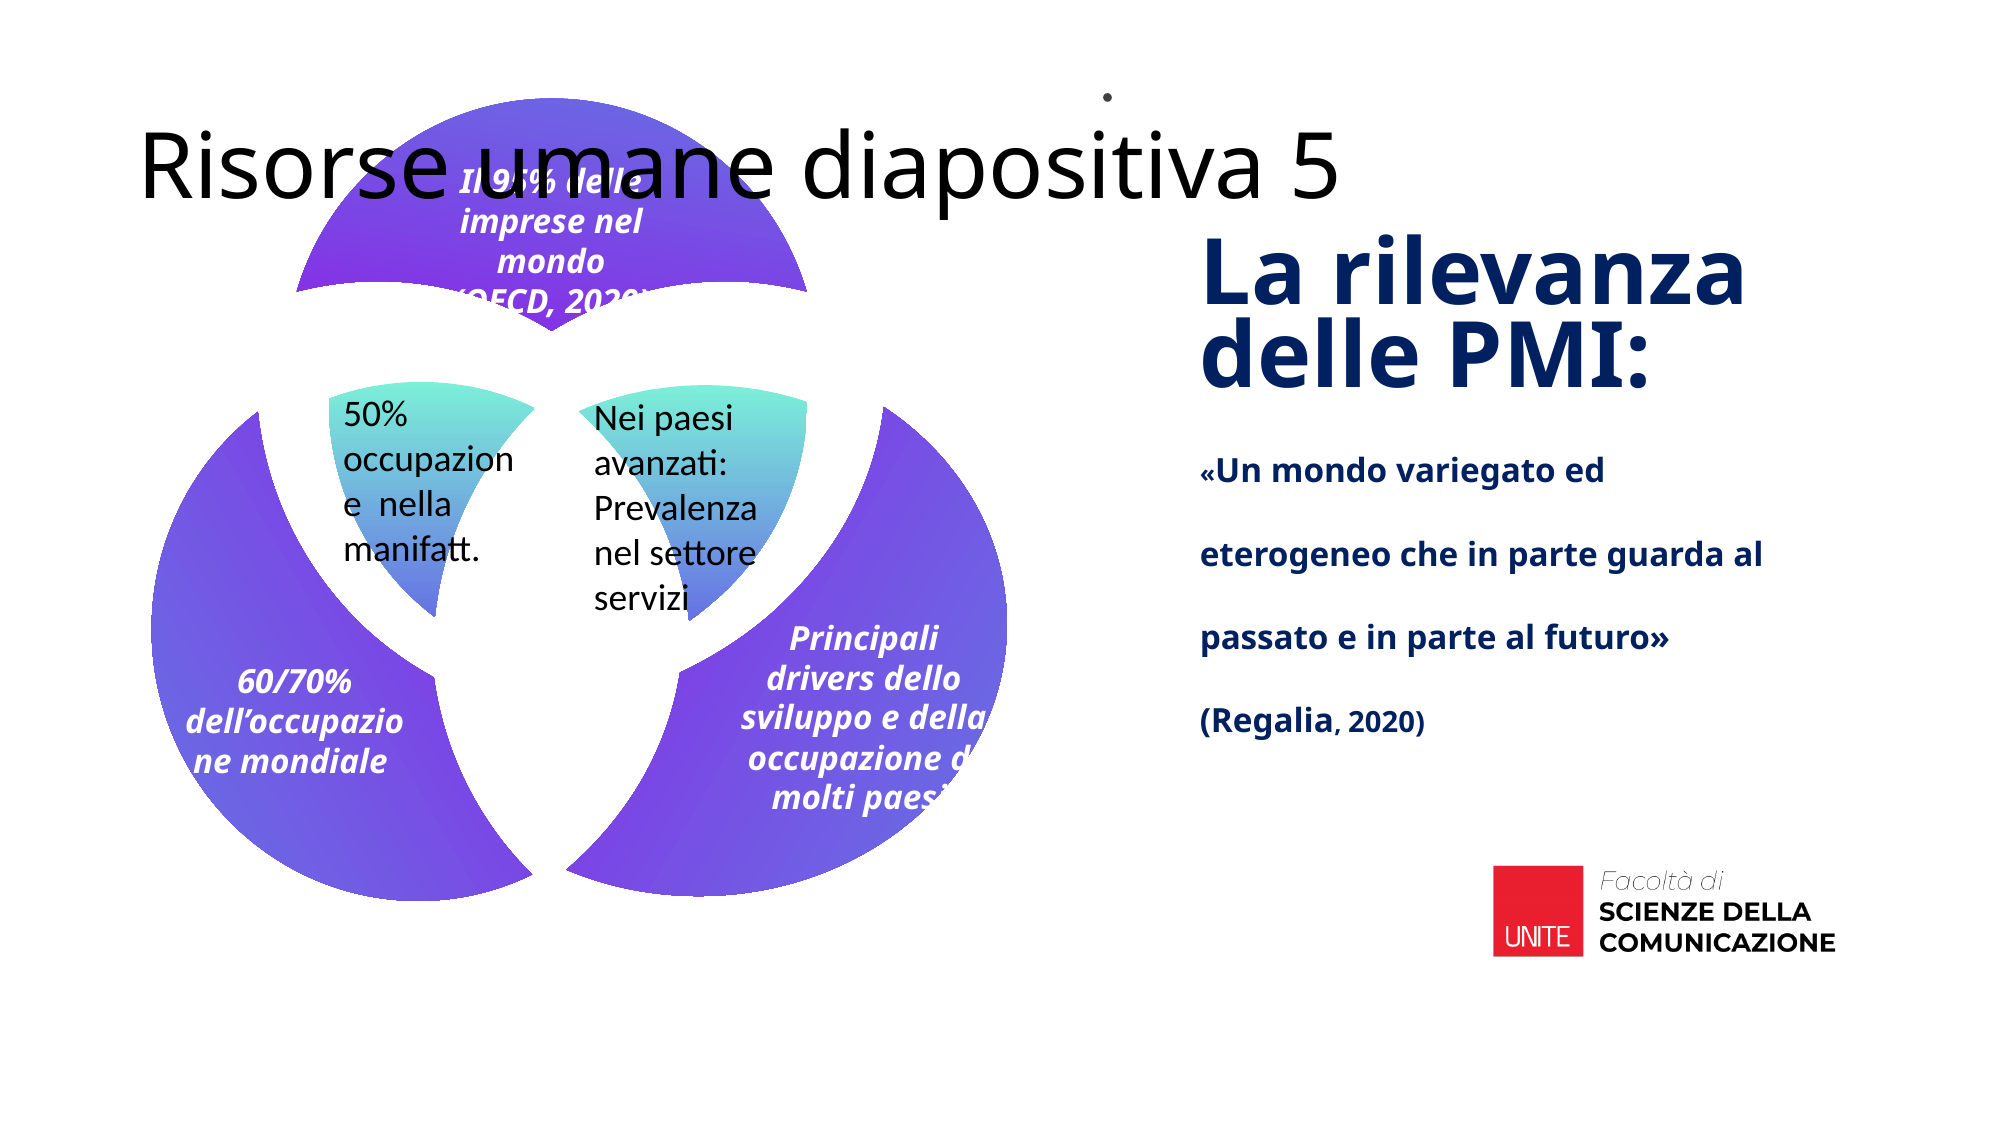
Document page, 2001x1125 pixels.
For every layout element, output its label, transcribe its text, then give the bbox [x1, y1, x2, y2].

title Risorse umane diapositiva 5 [137, 59, 1863, 278]
picture [1482, 857, 1845, 965]
text_box [1205, 437, 1786, 478]
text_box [151, 71, 1007, 901]
text_box La rilevanza delle PMI: «Un mondo variegato ed eterogeneo che in parte guarda al passato e in parte al futuro» (Regalia, 2020) [1199, 278, 1791, 823]
